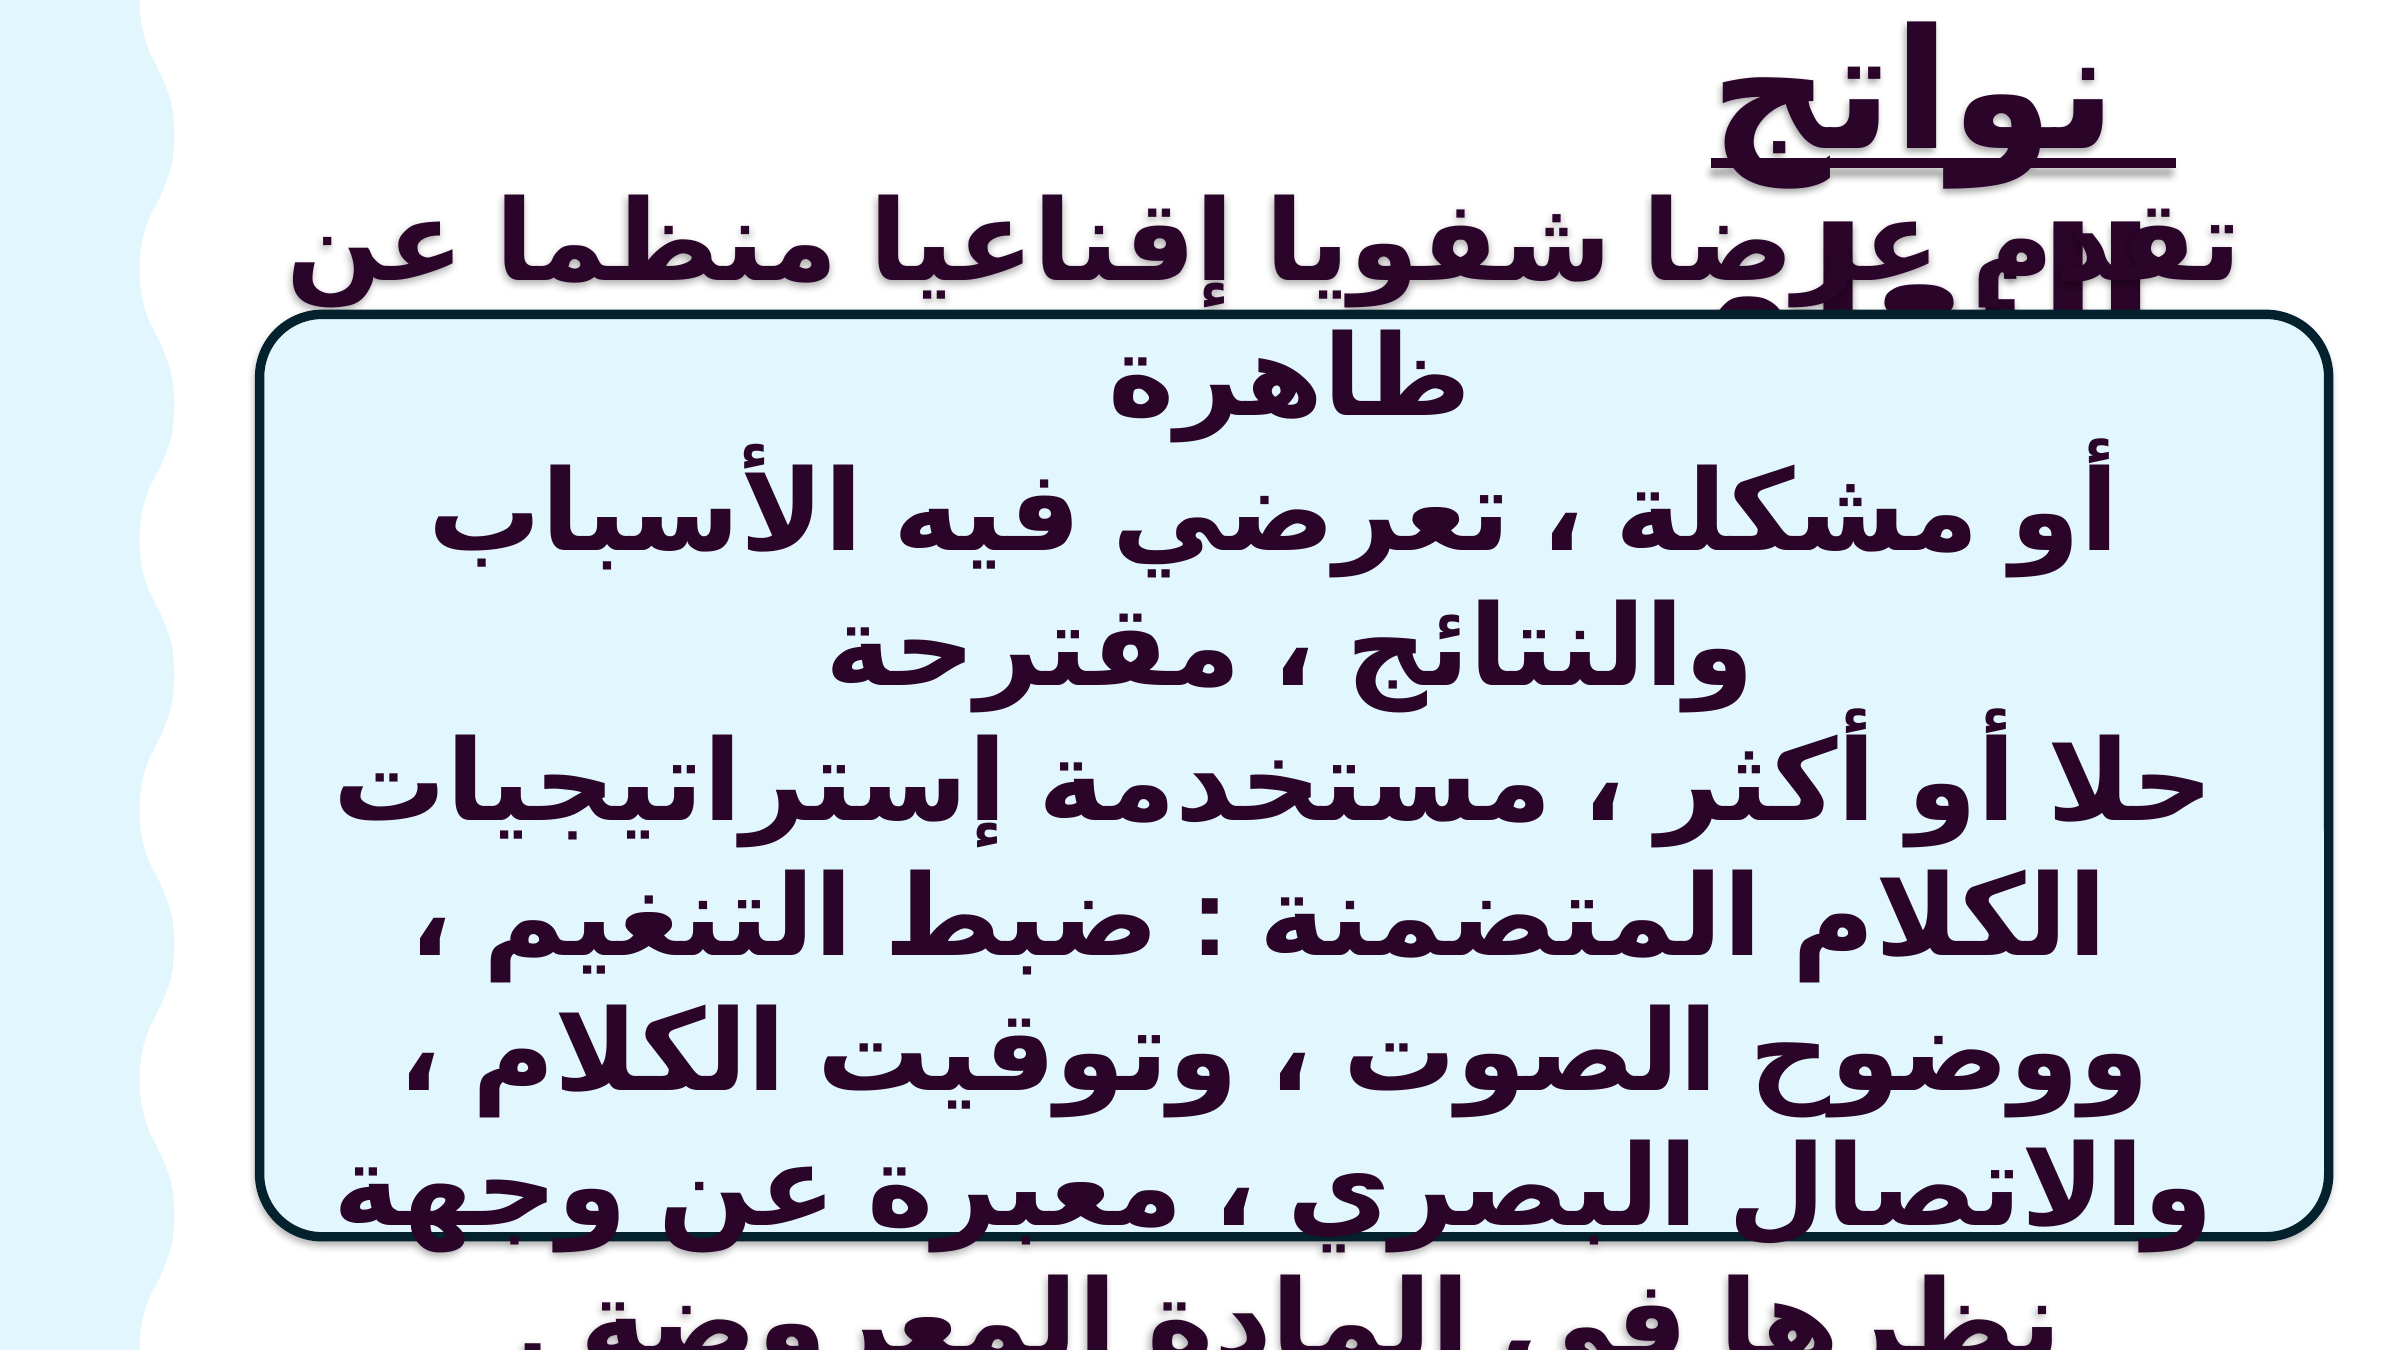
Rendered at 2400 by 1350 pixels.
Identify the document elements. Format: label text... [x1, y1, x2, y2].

text_box تقدم عرضا شفويا إقناعيا منظما عن ظاهرة أو مشكلة ، تعرضي فيه الأسباب والنتائج ، مقترحة حلا أو أكثر ، مستخدمة إستراتيجيات الكلام المتضمنة : ضبط التنغيم ، ووضوح الصوت ، وتوقيت الكلام ، والاتصال البصري ، معبرة عن وجهة نظرها في المادة المعروضة . [259, 313, 2330, 1238]
text_box نواتج التعلم [1539, 112, 2330, 251]
